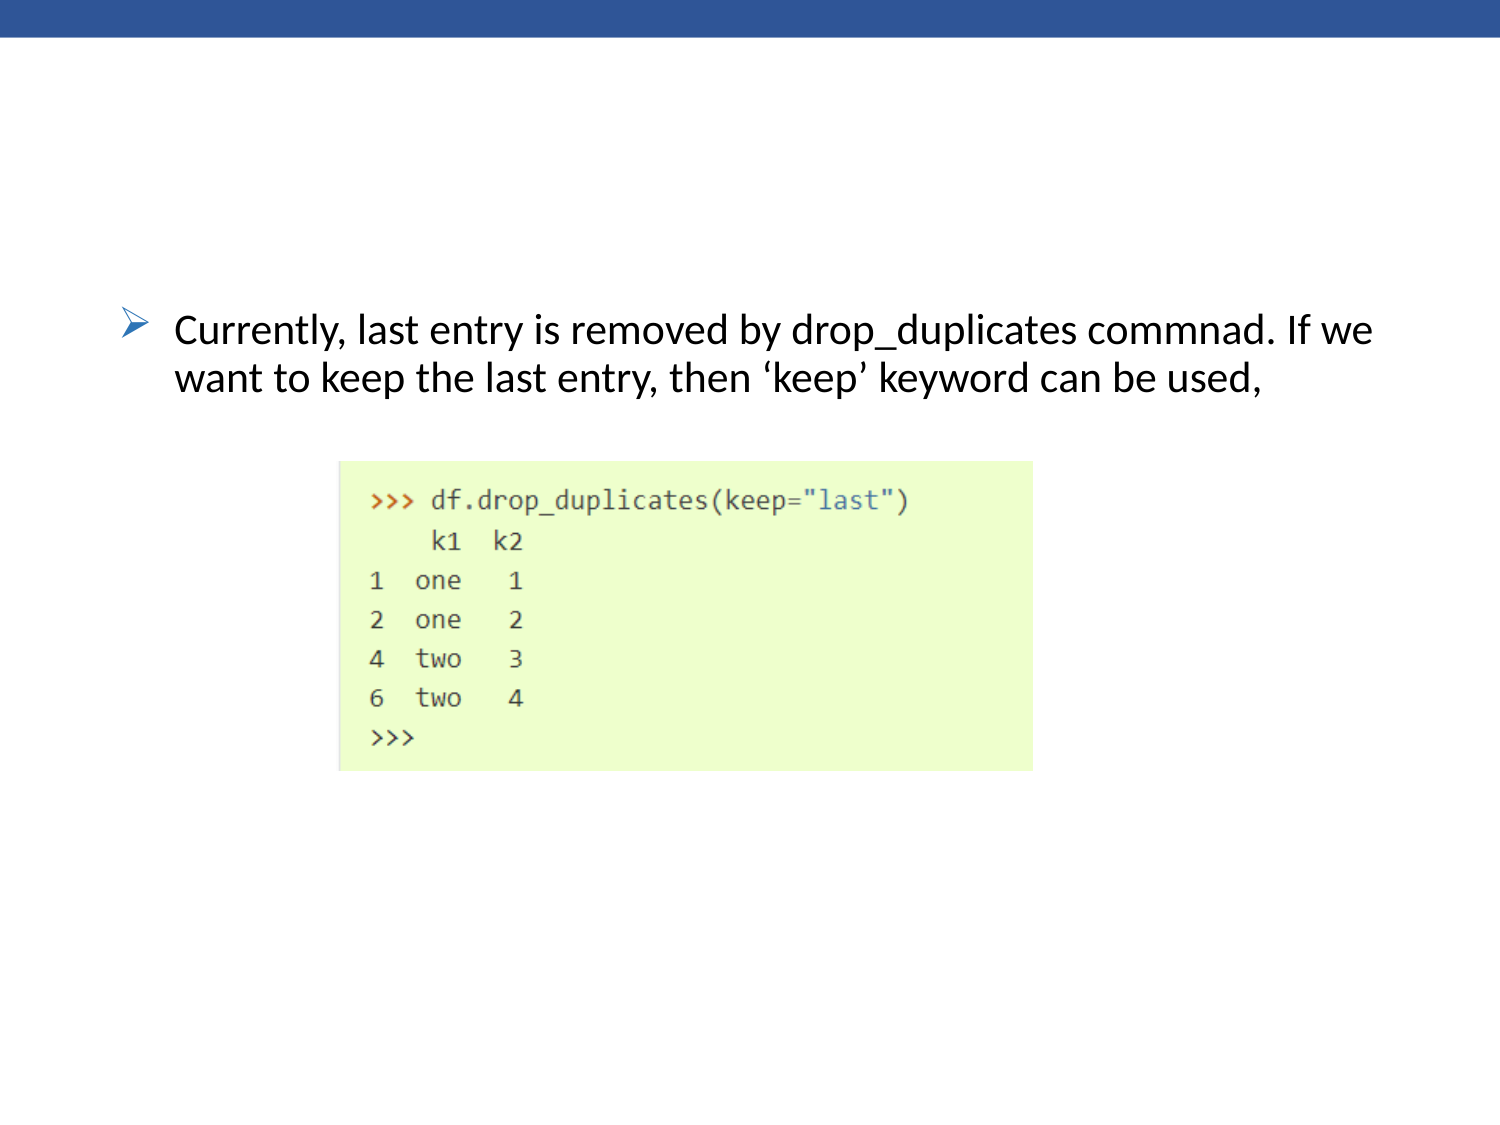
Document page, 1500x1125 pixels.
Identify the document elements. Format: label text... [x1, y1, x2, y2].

picture [335, 461, 1033, 771]
list Currently, last entry is removed by drop_duplicates commnad. If we want to keep the last entry, then ‘keep’ keyword can be used, [103, 299, 1397, 1014]
